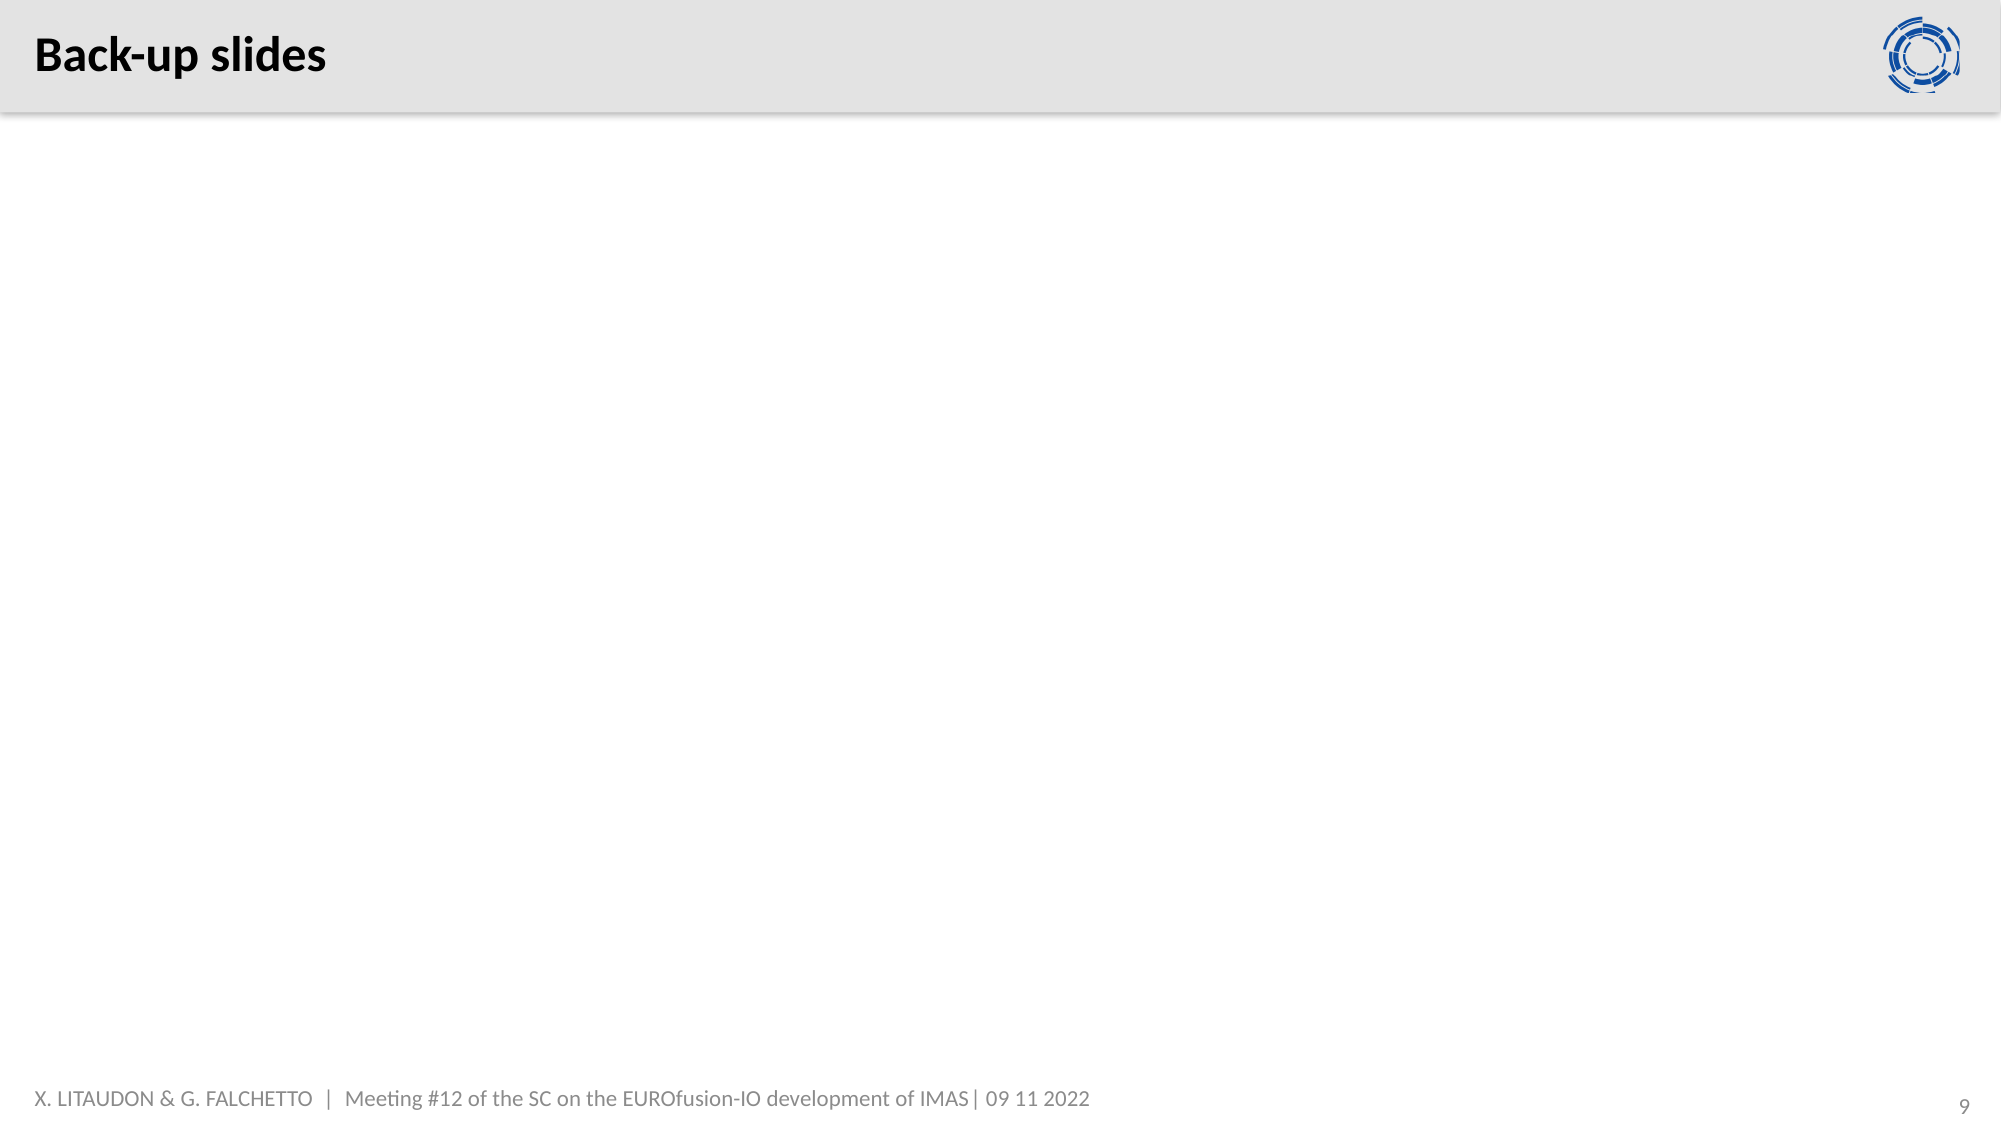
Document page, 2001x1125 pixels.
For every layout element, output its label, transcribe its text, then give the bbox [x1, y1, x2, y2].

slide_number 9 [1867, 1084, 1986, 1117]
title Back-up slides [19, 19, 1863, 95]
footer X. LITAUDON & G. FALCHETTO | Meeting #12 of the SC on the EUROfusion-IO development of IMAS| 09 11 2022 [19, 1076, 1816, 1125]
